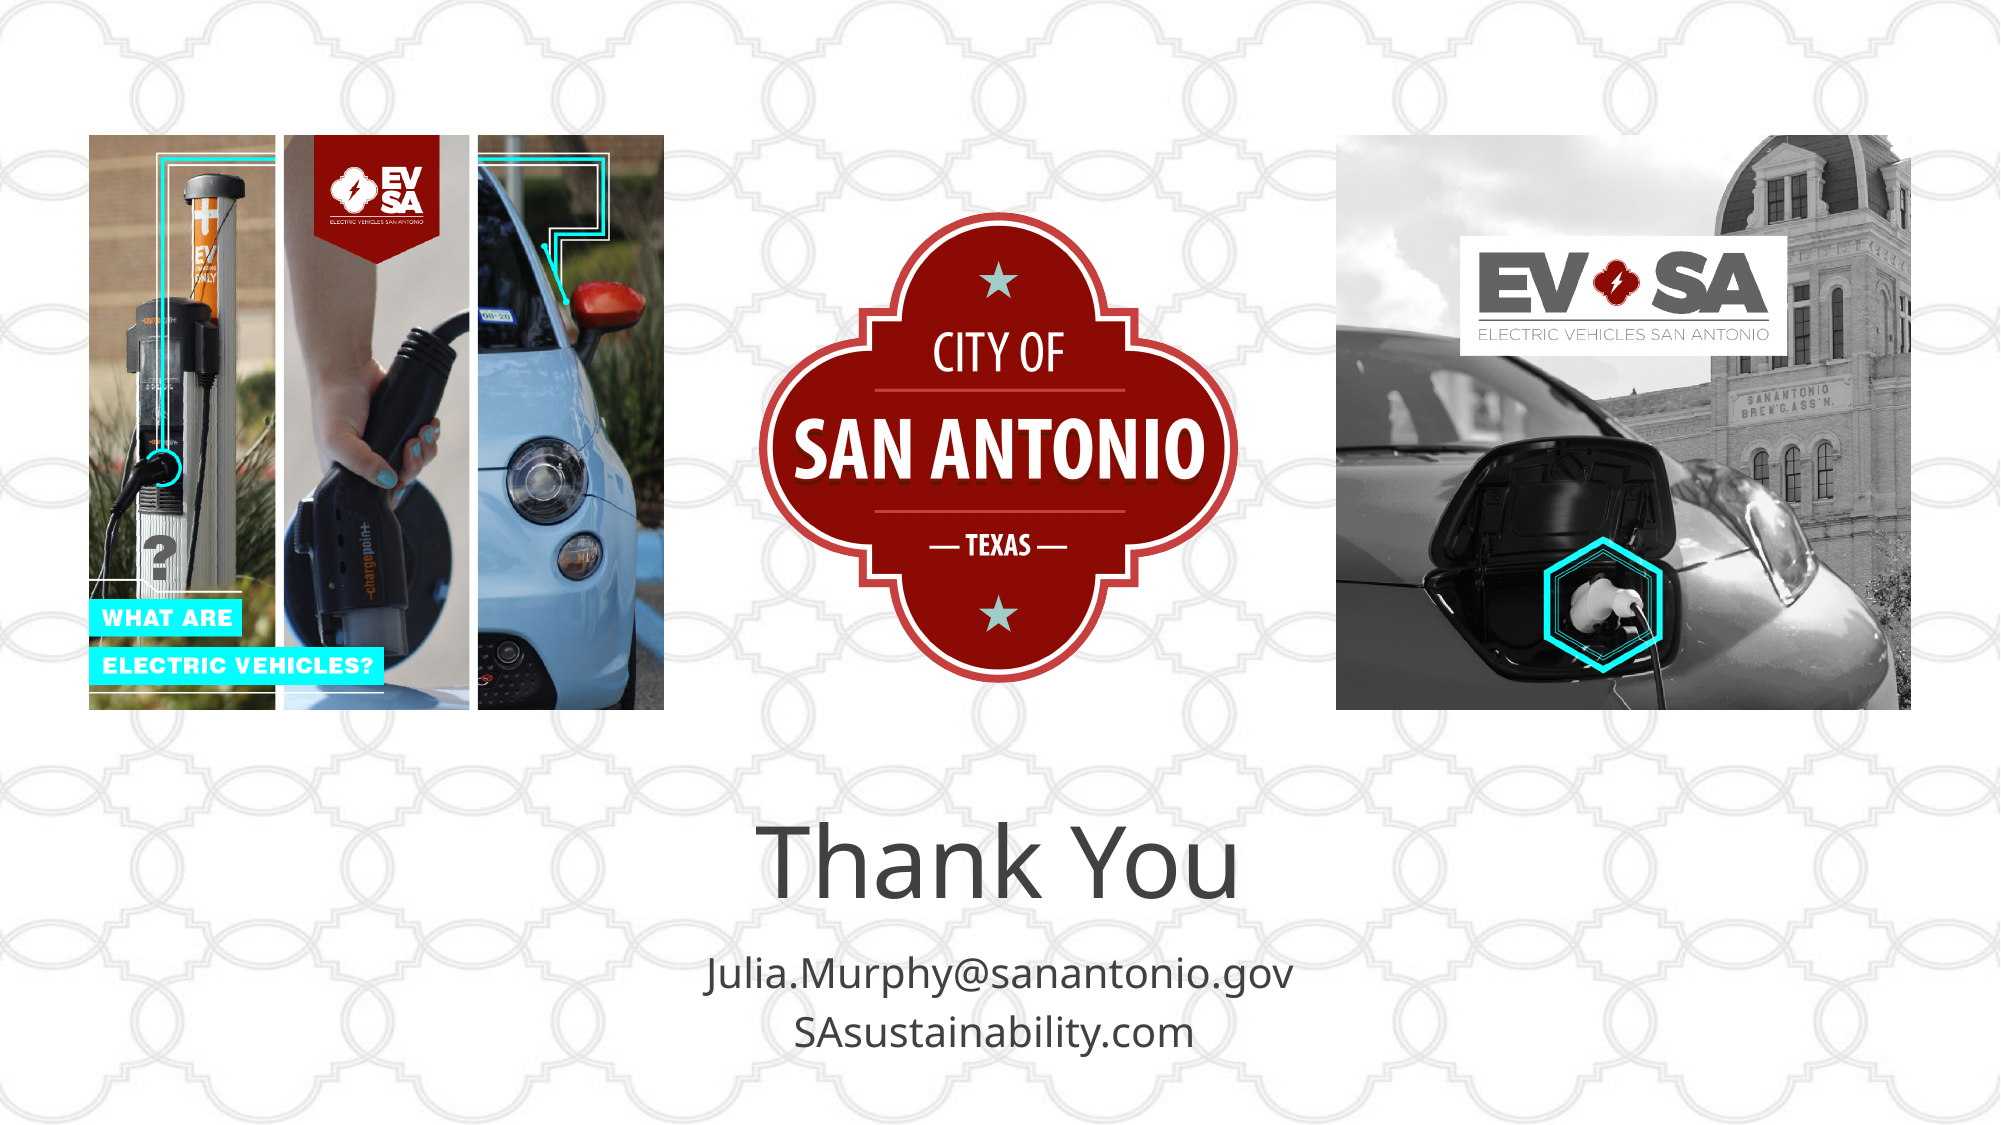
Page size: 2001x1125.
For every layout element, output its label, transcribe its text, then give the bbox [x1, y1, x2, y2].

subtitle Julia.Murphy@sanantonio.gov SAsustainability.com [300, 939, 1700, 1074]
picture [0, 0, 2001, 1125]
title Thank You [150, 776, 1850, 940]
